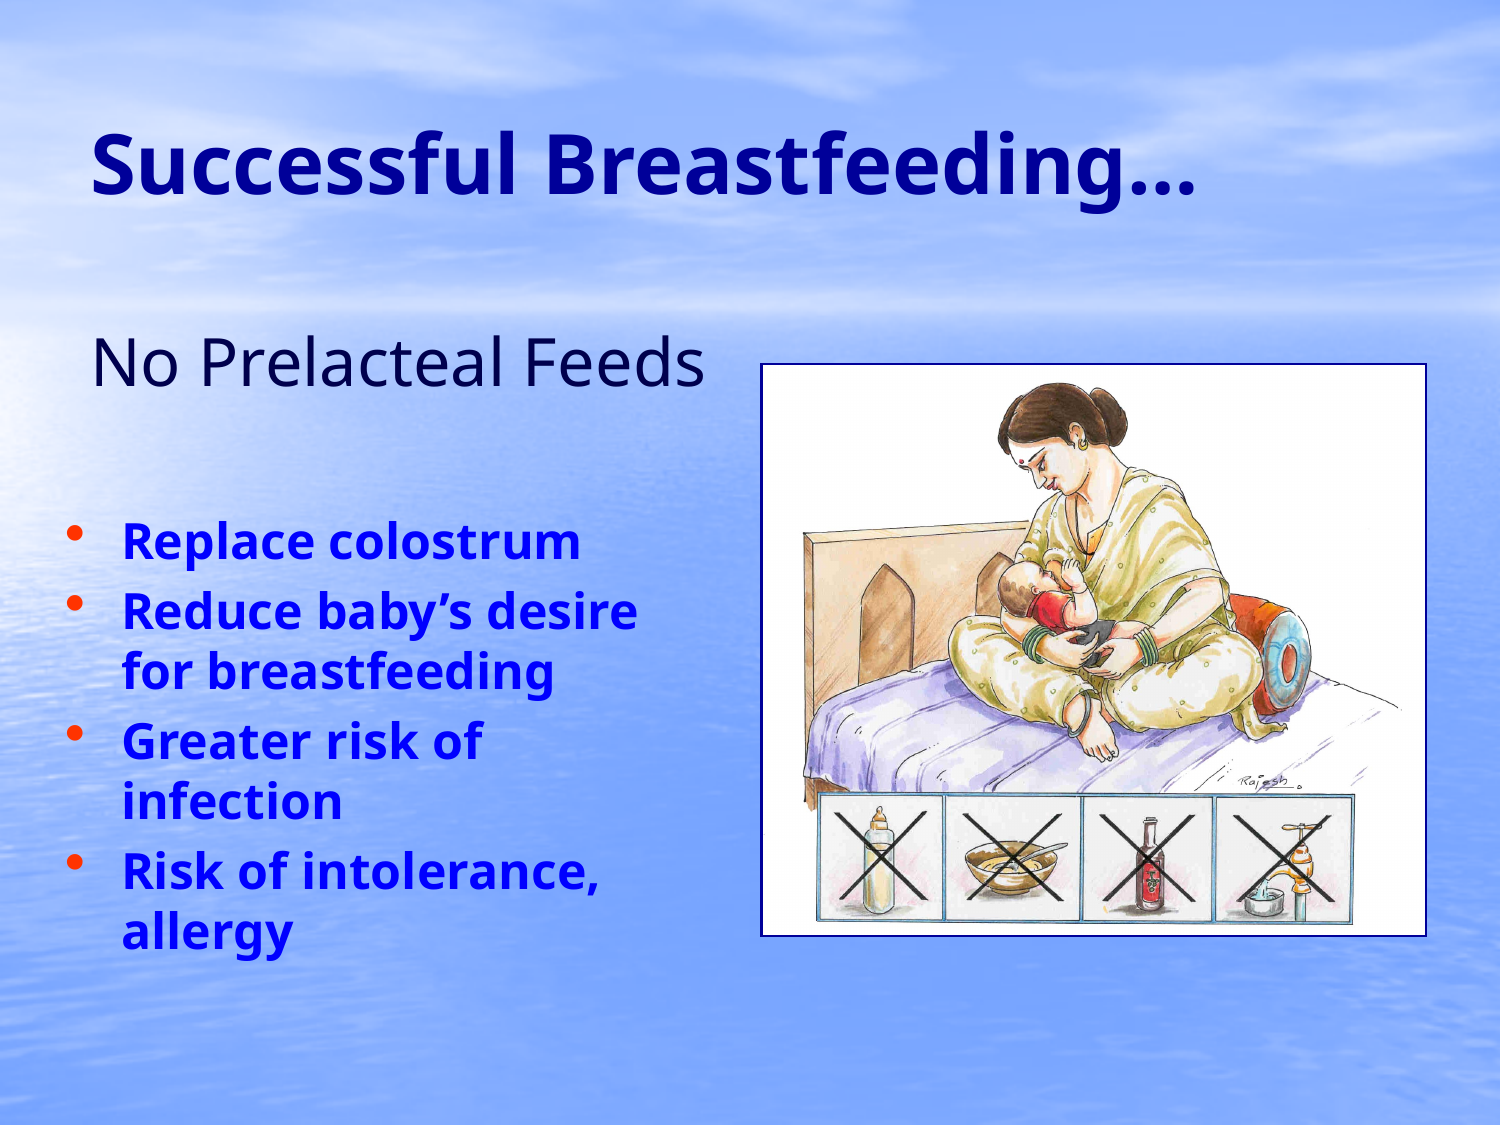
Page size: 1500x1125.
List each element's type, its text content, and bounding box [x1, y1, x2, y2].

list No Prelacteal Feeds [74, 312, 738, 988]
title Successful Breastfeeding… [74, 47, 1426, 276]
text_box Replace colostrum Reduce baby’s desire for breastfeeding Greater risk of infection Risk of intolerance, allergy [49, 412, 713, 825]
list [762, 364, 1426, 936]
